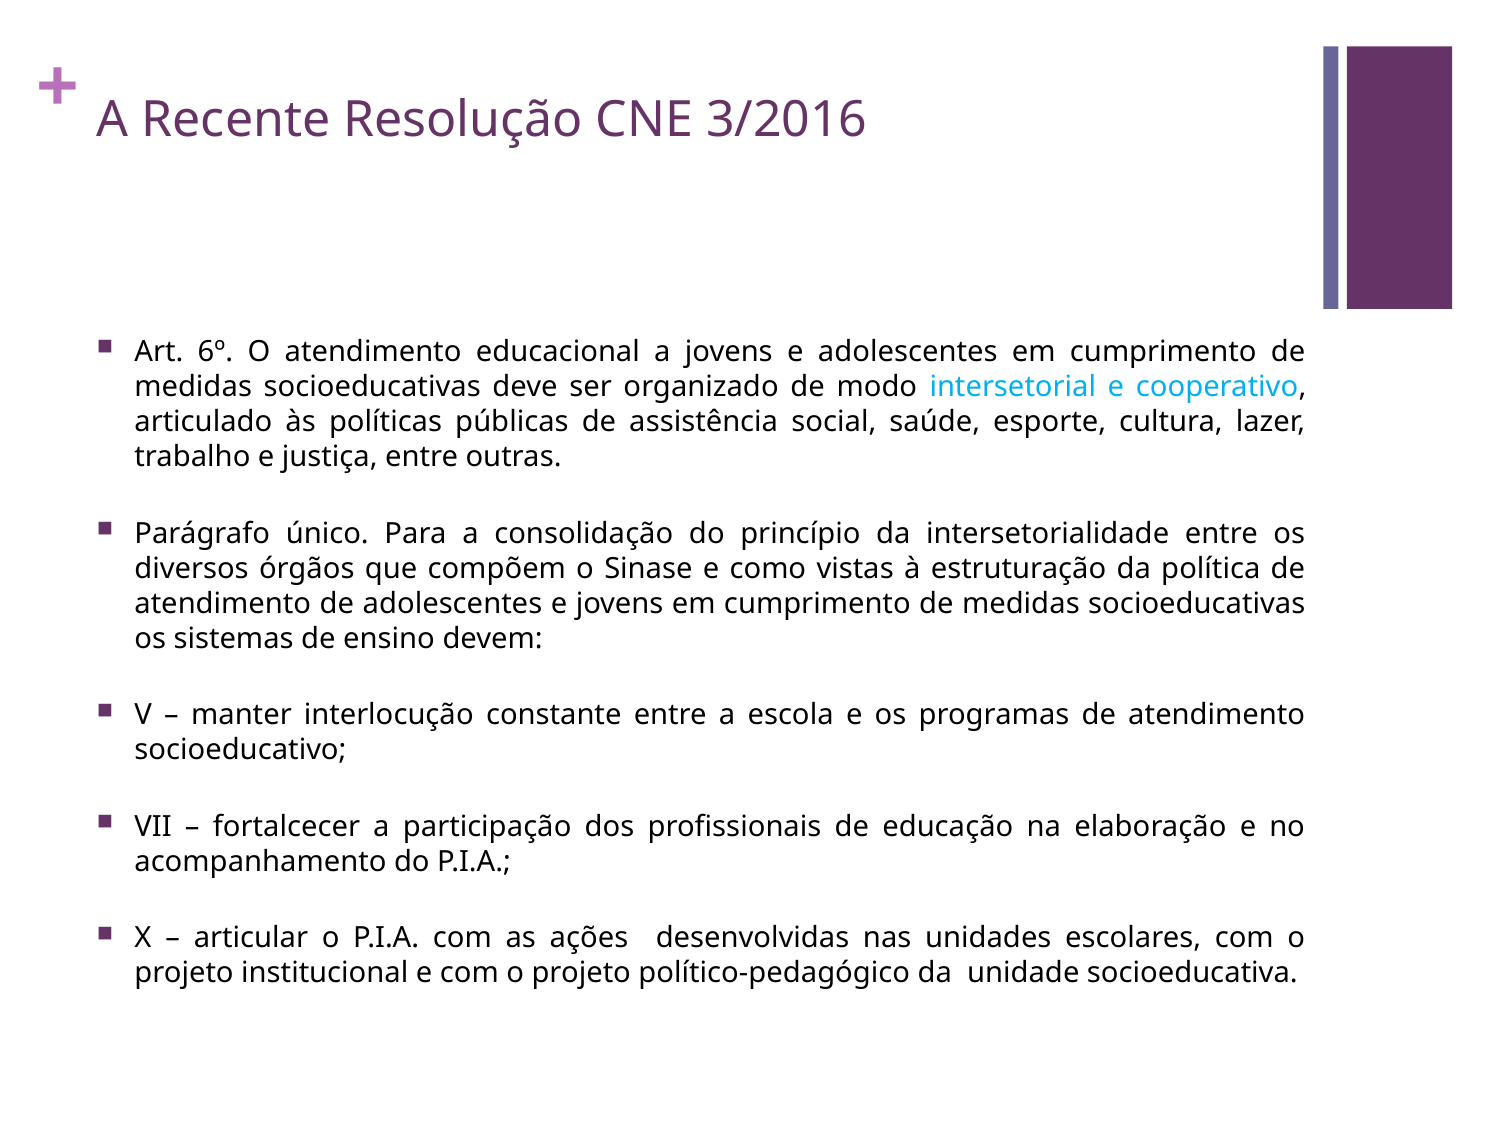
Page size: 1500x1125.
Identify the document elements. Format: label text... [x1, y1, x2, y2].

list Art. 6º. O atendimento educacional a jovens e adolescentes em cumprimento de medidas socioeducativas deve ser organizado de modo intersetorial e cooperativo, articulado às políticas públicas de assistência social, saúde, esporte, cultura, lazer, trabalho e justiça, entre outras. Parágrafo único. Para a consolidação do princípio da intersetorialidade entre os diversos órgãos que compõem o Sinase e como vistas à estruturação da política de atendimento de adolescentes e jovens em cumprimento de medidas socioeducativas os sistemas de ensino devem: V – manter interlocução constante entre a escola e os programas de atendimento socioeducativo; VII – fortalcecer a participação dos profissionais de educação na elaboração e no acompanhamento do P.I.A.; X – articular o P.I.A. com as ações desenvolvidas nas unidades escolares, com o projeto institucional e com o projeto político-pedagógico da unidade socioeducativa. [81, 324, 1322, 1005]
title A Recente Resolução CNE 3/2016 [81, 79, 1322, 263]
